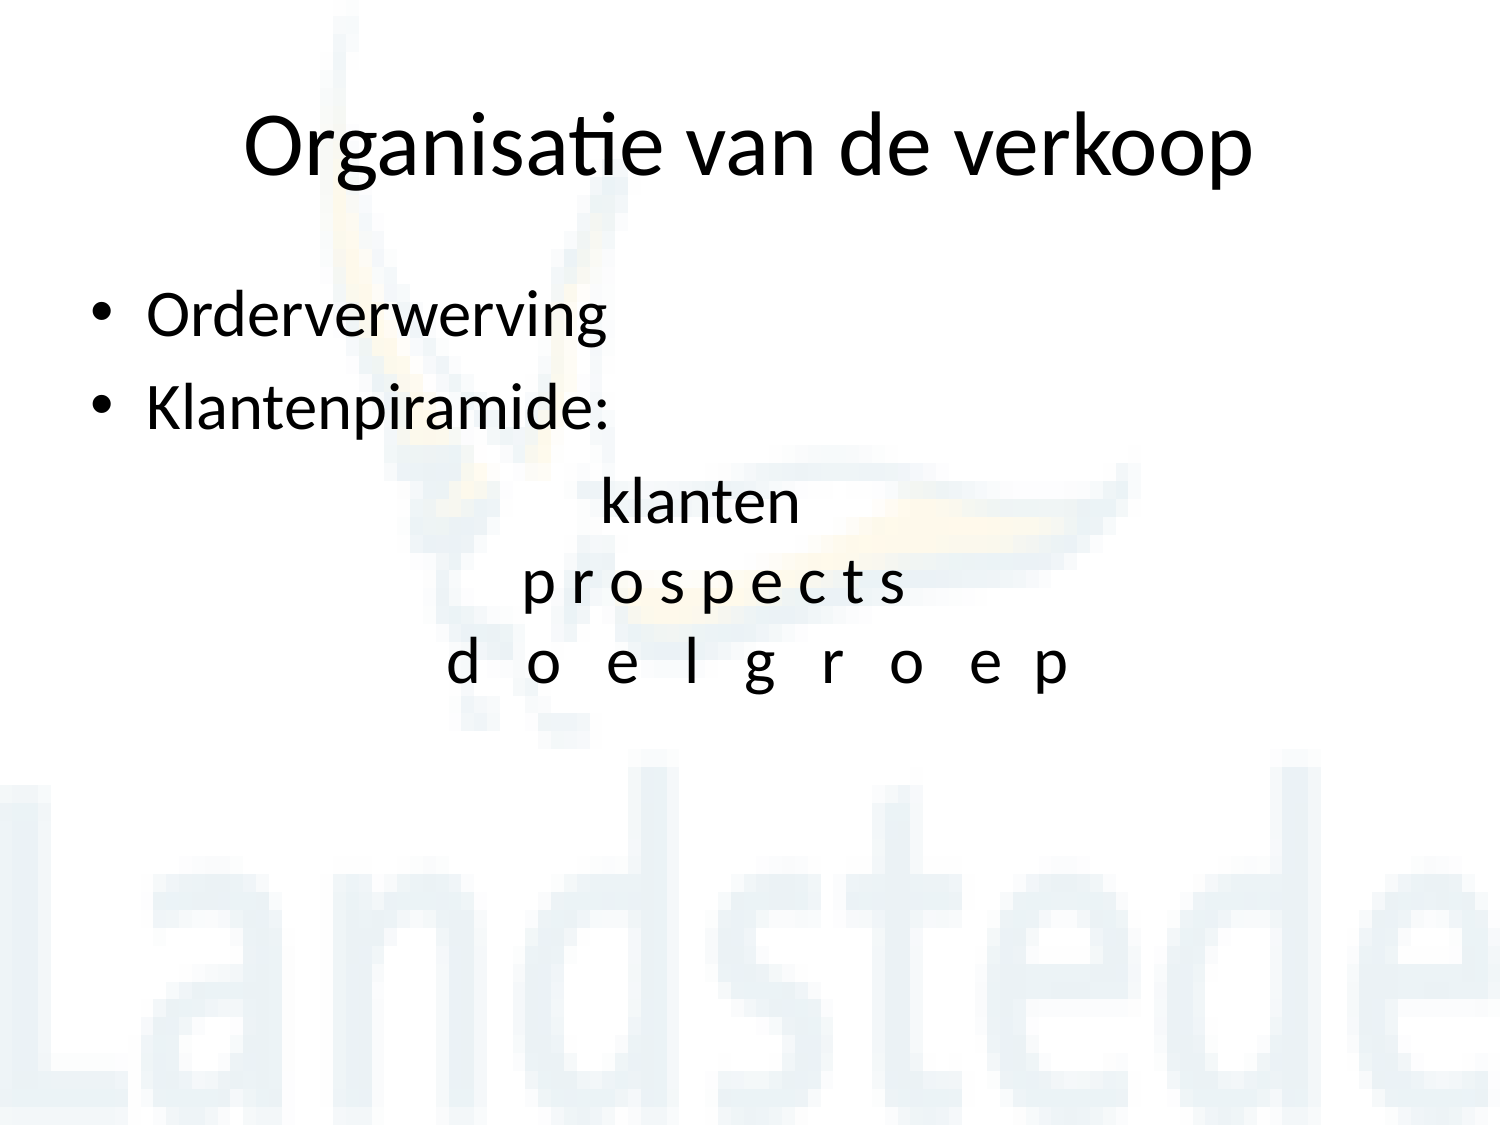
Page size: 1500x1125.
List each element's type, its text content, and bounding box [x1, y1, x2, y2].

list Orderverwerving Klantenpiramide: klanten p r o s p e c t s d o e l g r o e p [75, 262, 1425, 1005]
title Organisatie van de verkoop [75, 45, 1425, 233]
